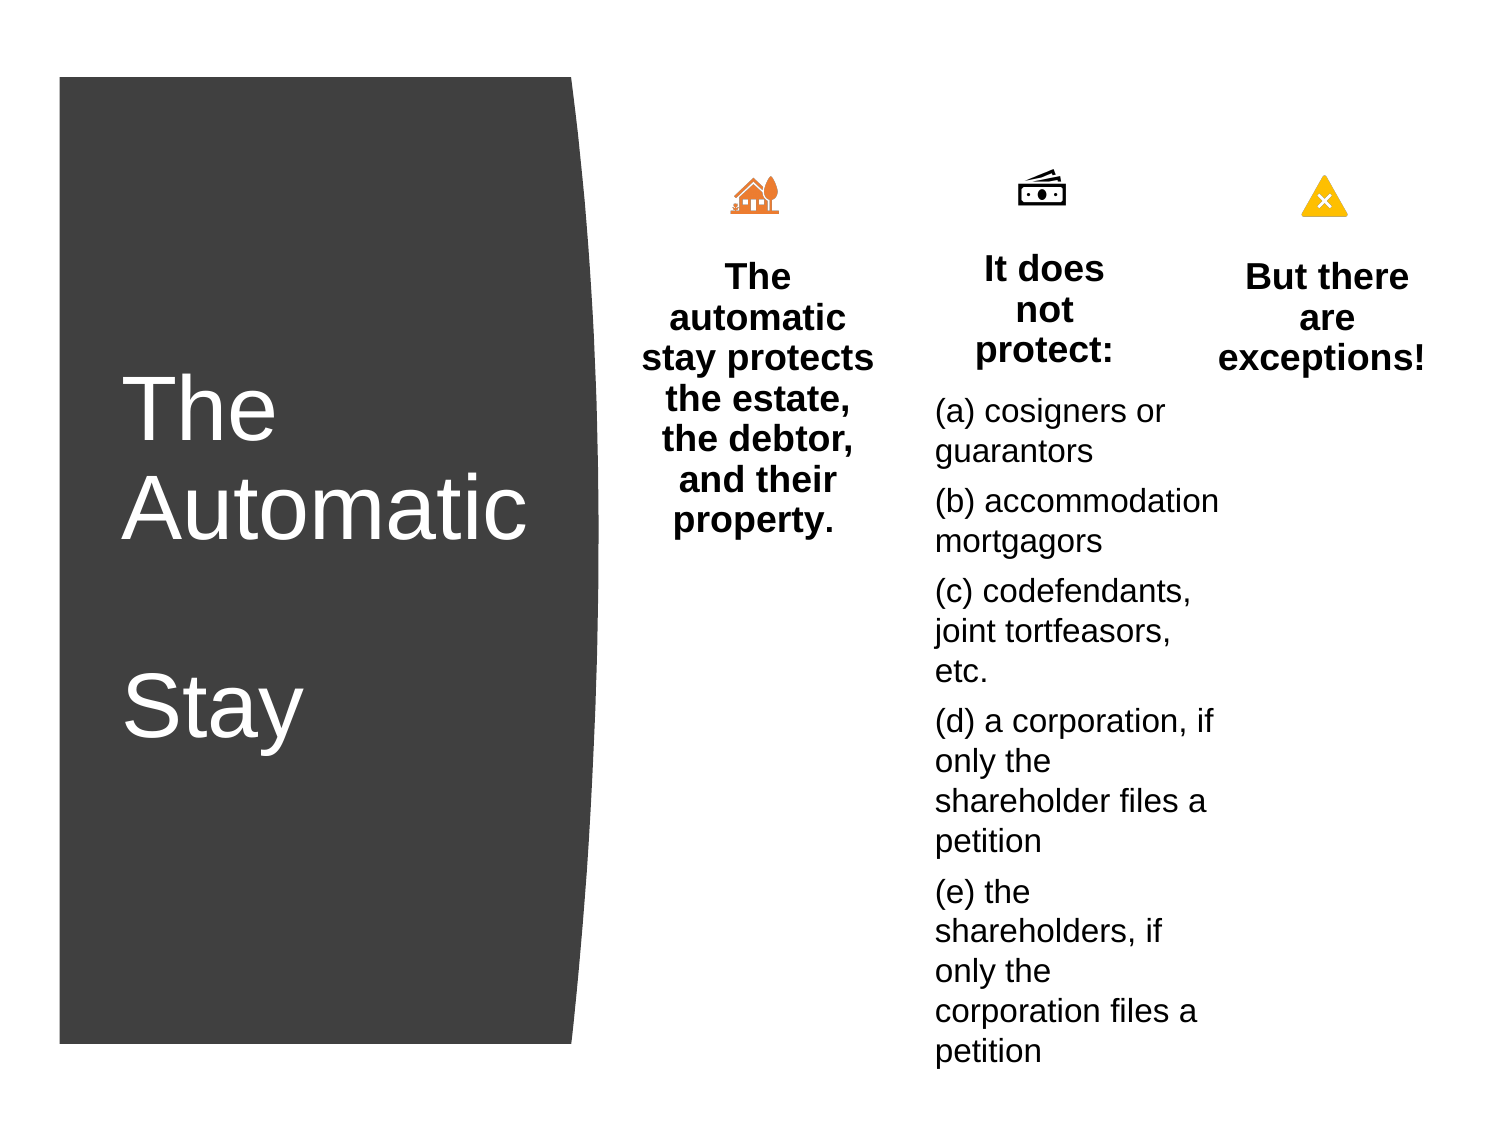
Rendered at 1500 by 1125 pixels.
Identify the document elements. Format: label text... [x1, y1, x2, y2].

text_box [58, 76, 600, 1045]
text_box The Automatic Stay [106, 166, 547, 953]
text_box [638, 77, 1441, 1043]
